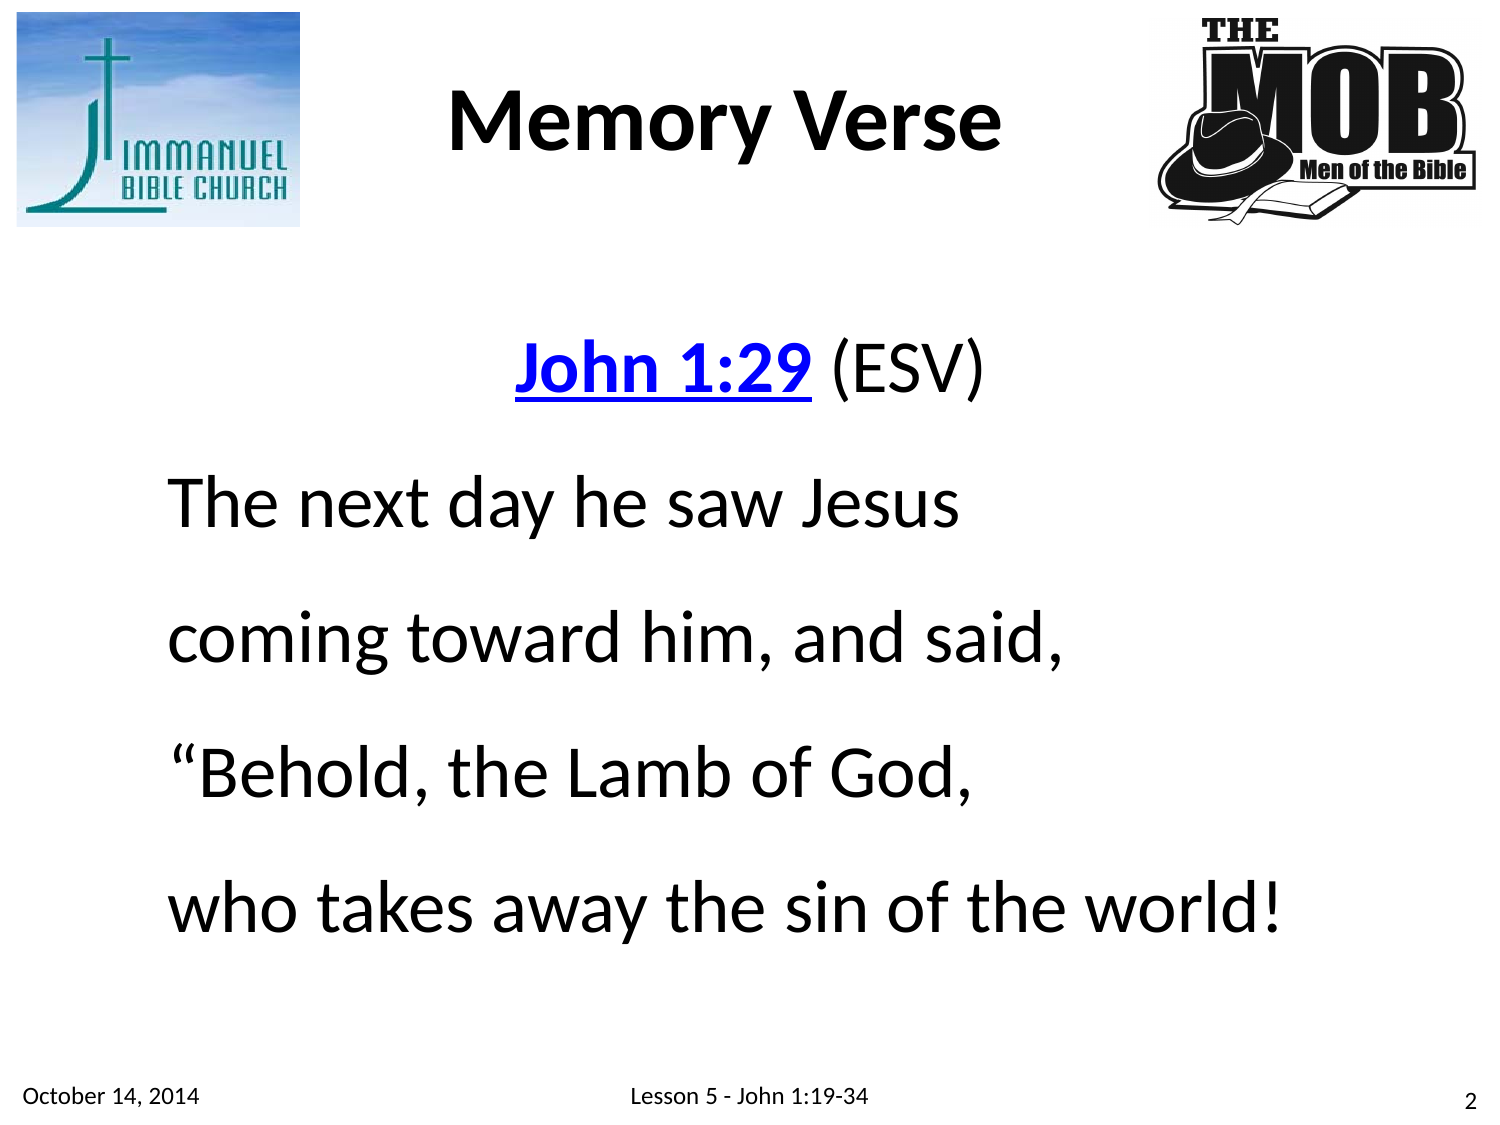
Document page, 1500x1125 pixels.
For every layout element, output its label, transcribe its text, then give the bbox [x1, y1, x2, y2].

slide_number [7, 1065, 313, 1125]
picture [16, 12, 300, 227]
slide_number 2 [1379, 1069, 1493, 1125]
footer Lesson 5 - John 1:19-34 [313, 1065, 1244, 1125]
text_box Memory Verse [313, 51, 1138, 177]
text_box John 1:29 (ESV) The next day he saw Jesus coming toward him, and said, “Behold, the Lamb of God, who takes away the sin of the world! [152, 264, 1350, 955]
picture [1149, 18, 1482, 228]
